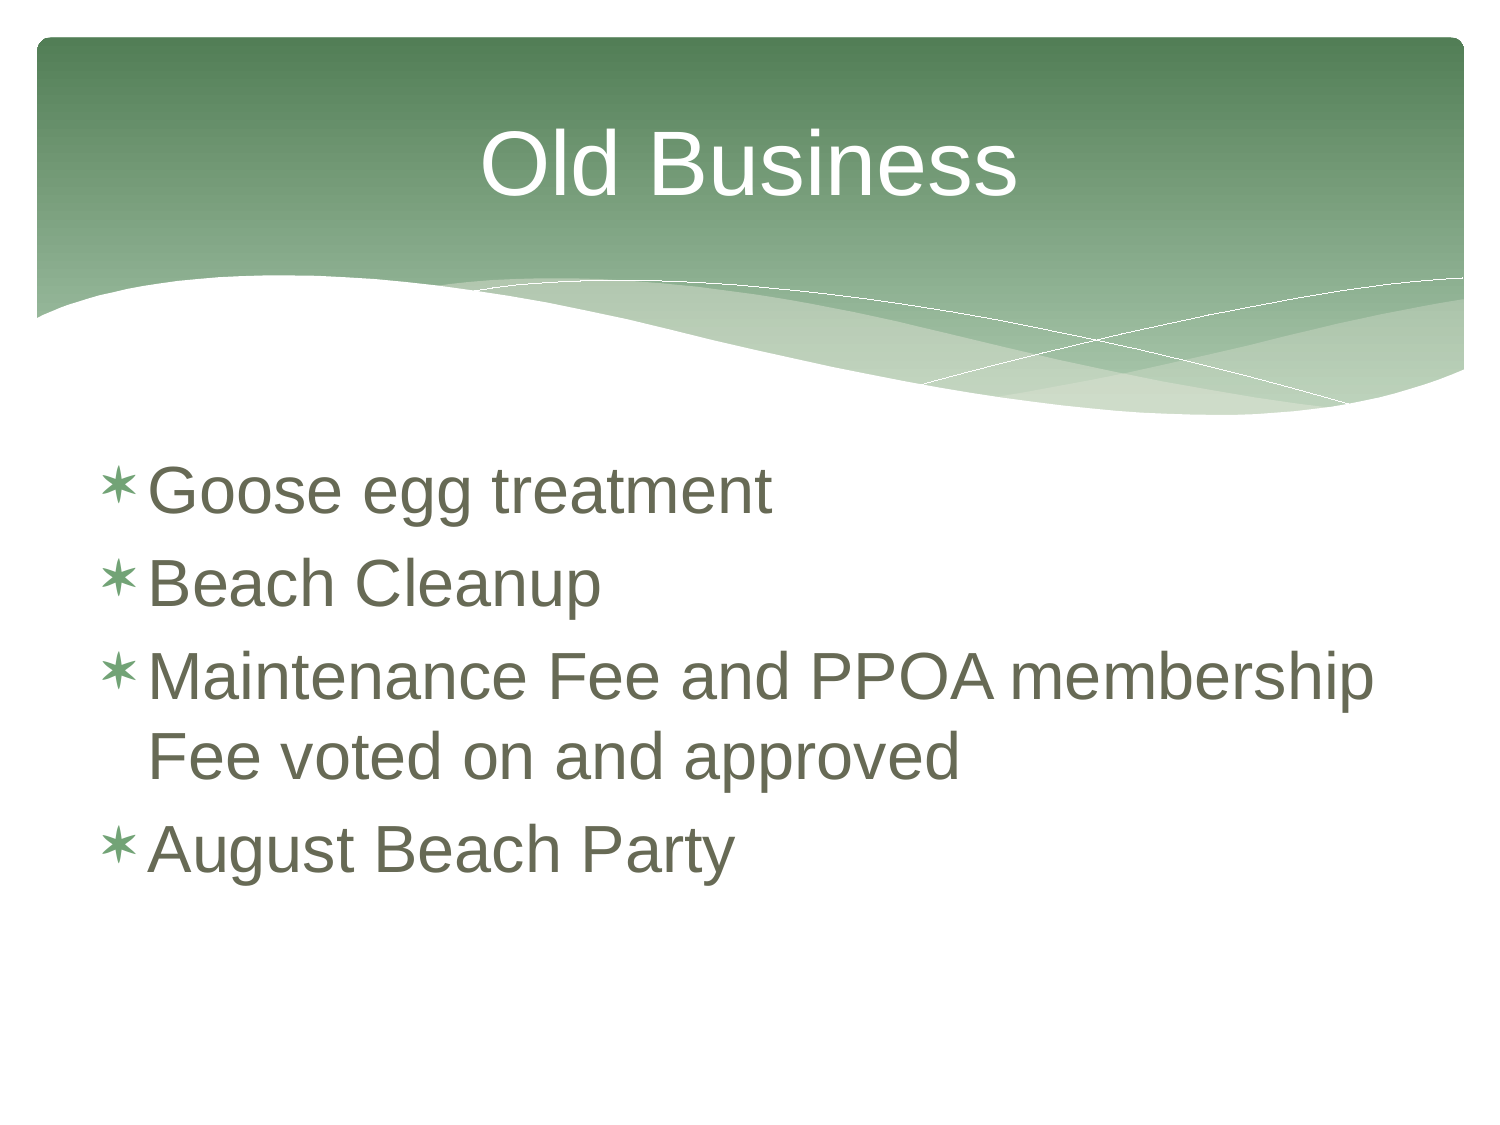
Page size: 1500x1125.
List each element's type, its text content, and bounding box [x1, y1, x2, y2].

title Old Business [75, 55, 1425, 261]
list Goose egg treatment Beach Cleanup Maintenance Fee and PPOA membership Fee voted on and approved August Beach Party [87, 438, 1450, 1005]
